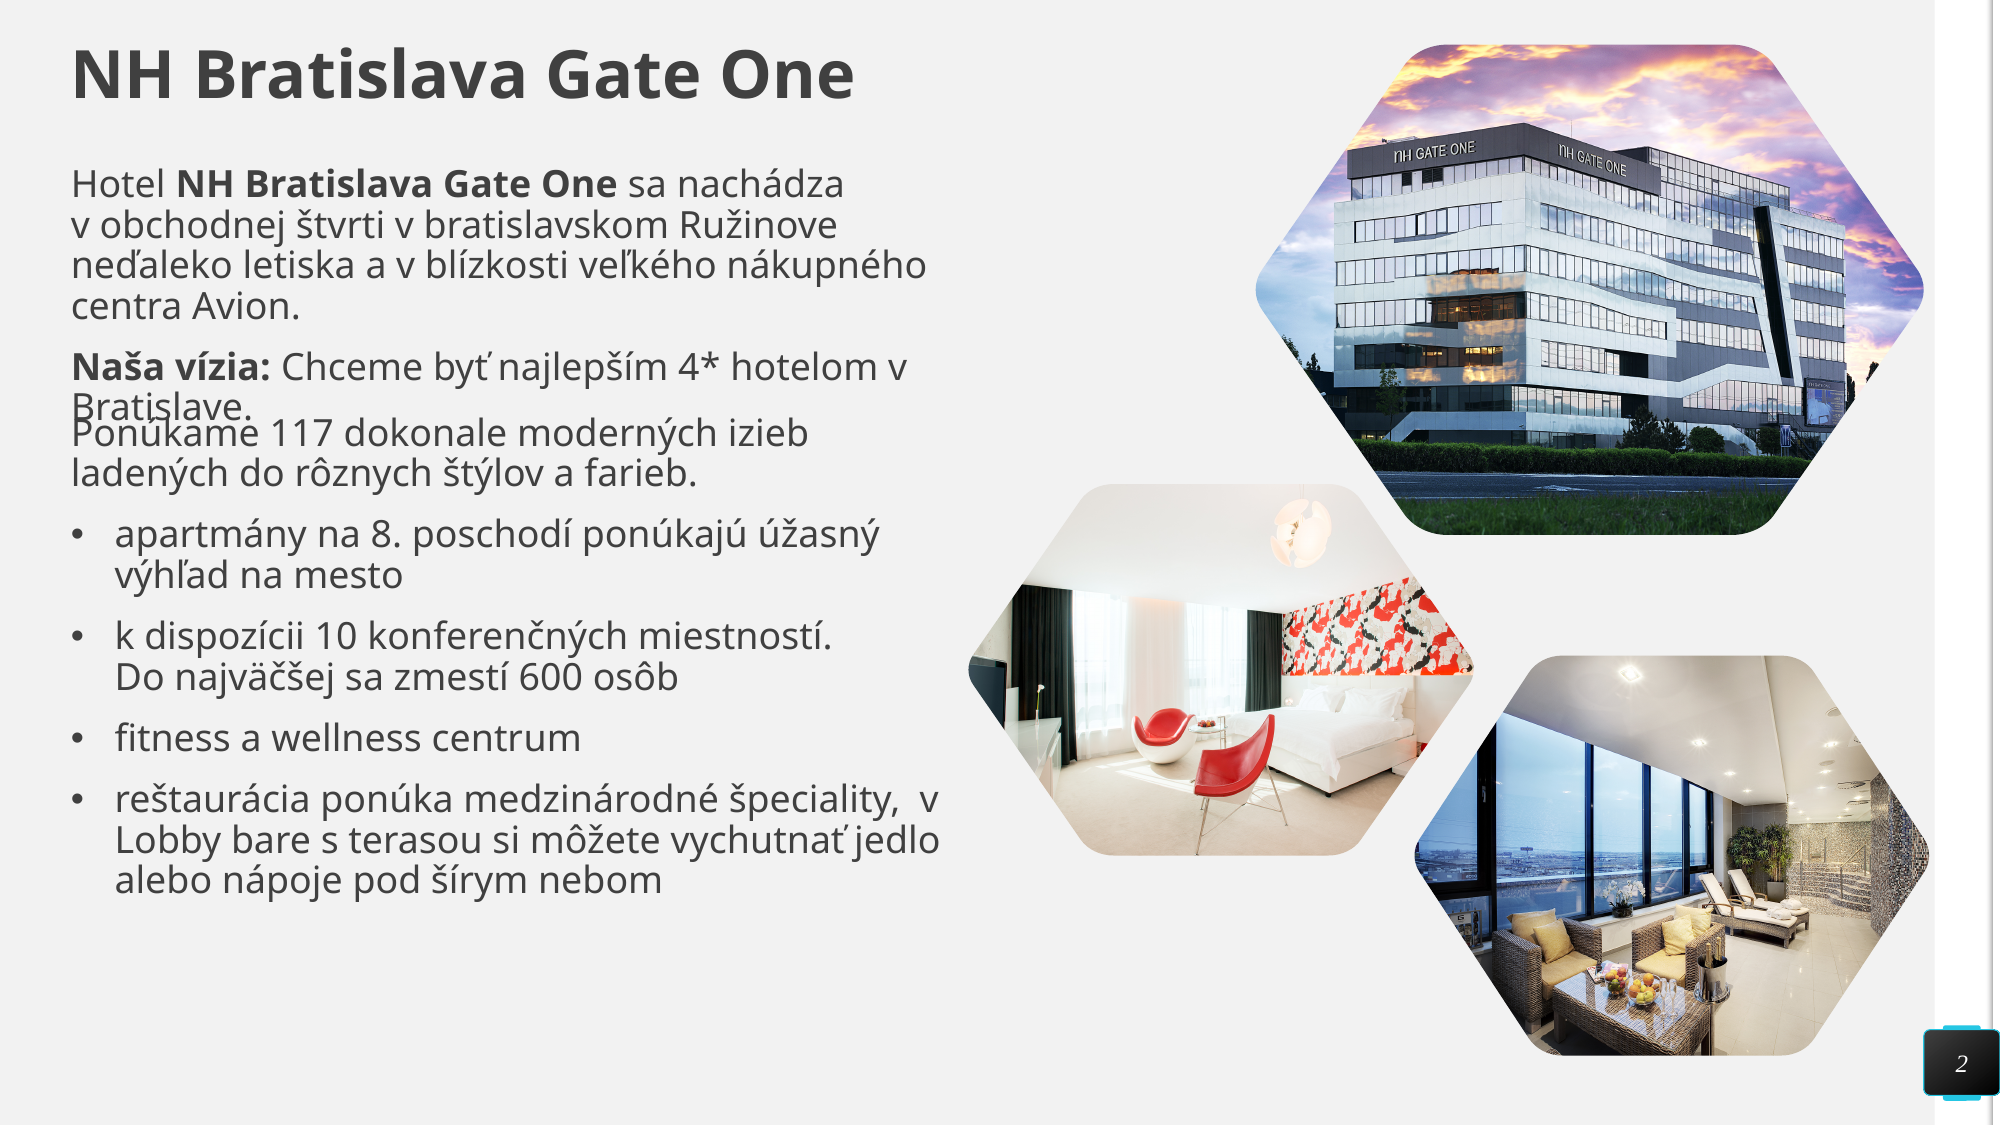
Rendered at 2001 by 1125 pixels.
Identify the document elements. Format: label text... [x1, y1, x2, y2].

title NH Bratislava Gate One [70, 85, 969, 157]
picture [968, 44, 1930, 1056]
list Hotel NH Bratislava Gate One sa nachádza v obchodnej štvrti v bratislavskom Ružinove neďaleko letiska a v blízkosti veľkého nákupného centra Avion. Naša vízia: Chceme byť najlepším 4* hotelom v Bratislave. [70, 165, 969, 225]
list Ponúkame 117 dokonale moderných izieb ladených do rôznych štýlov a farieb. apartmány na 8. poschodí ponúkajú úžasný výhľad na mesto k dispozícii 10 konferenčných miestností. Do najväčšej sa zmestí 600 osôb fitness a wellness centrum reštaurácia ponúka medzinárodné špeciality, v Lobby bare s terasou si môžete vychutnať jedlo alebo nápoje pod šírym nebom [70, 413, 969, 1005]
slide_number 2 [1923, 1029, 2000, 1096]
